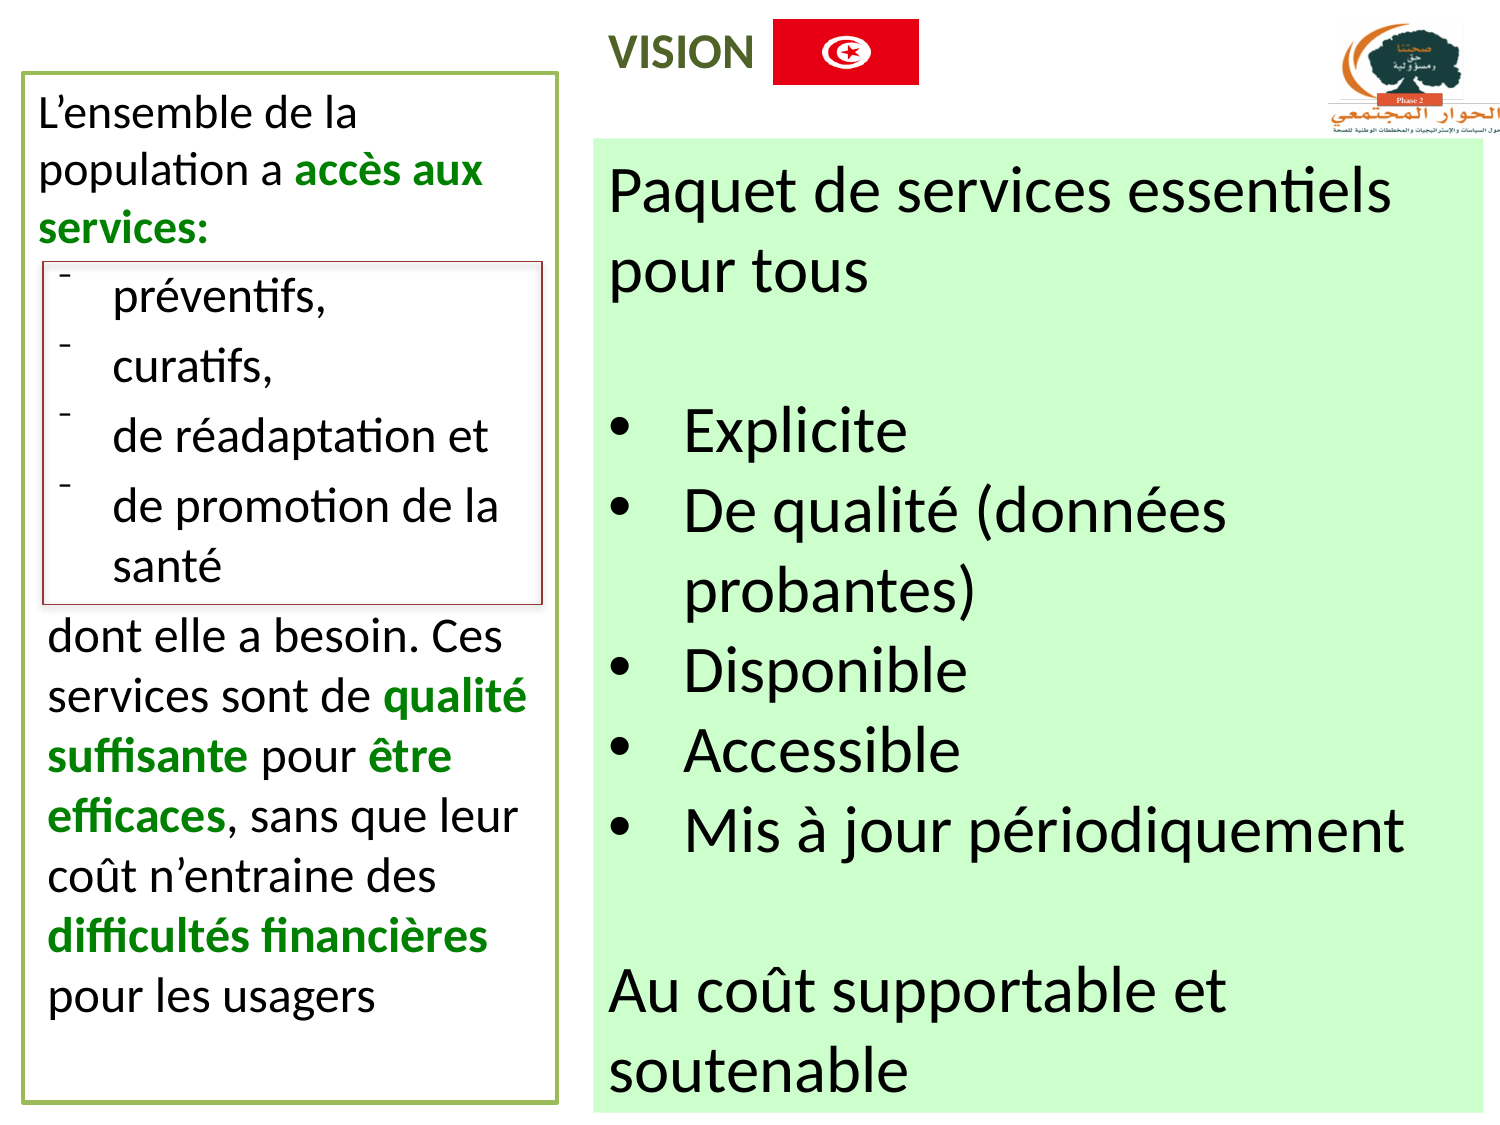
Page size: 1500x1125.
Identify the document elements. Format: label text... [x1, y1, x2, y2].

text_box Paquet de services essentiels pour tous Explicite De qualité (données probantes) Disponible Accessible Mis à jour périodiquement Au coût supportable et soutenable [593, 138, 1484, 1113]
picture [773, 19, 919, 85]
picture [1328, 22, 1500, 135]
text_box VISION [562, 11, 803, 87]
text_box [42, 261, 543, 605]
text_box L’ensemble de la population a accès aux services: préventifs, curatifs, de réadaptation et de promotion de la santé dont elle a besoin. Ces services sont de qualité suffisante pour être efficaces, sans que leur coût n’entraine des difficultés financières pour les usagers [21, 71, 559, 1105]
